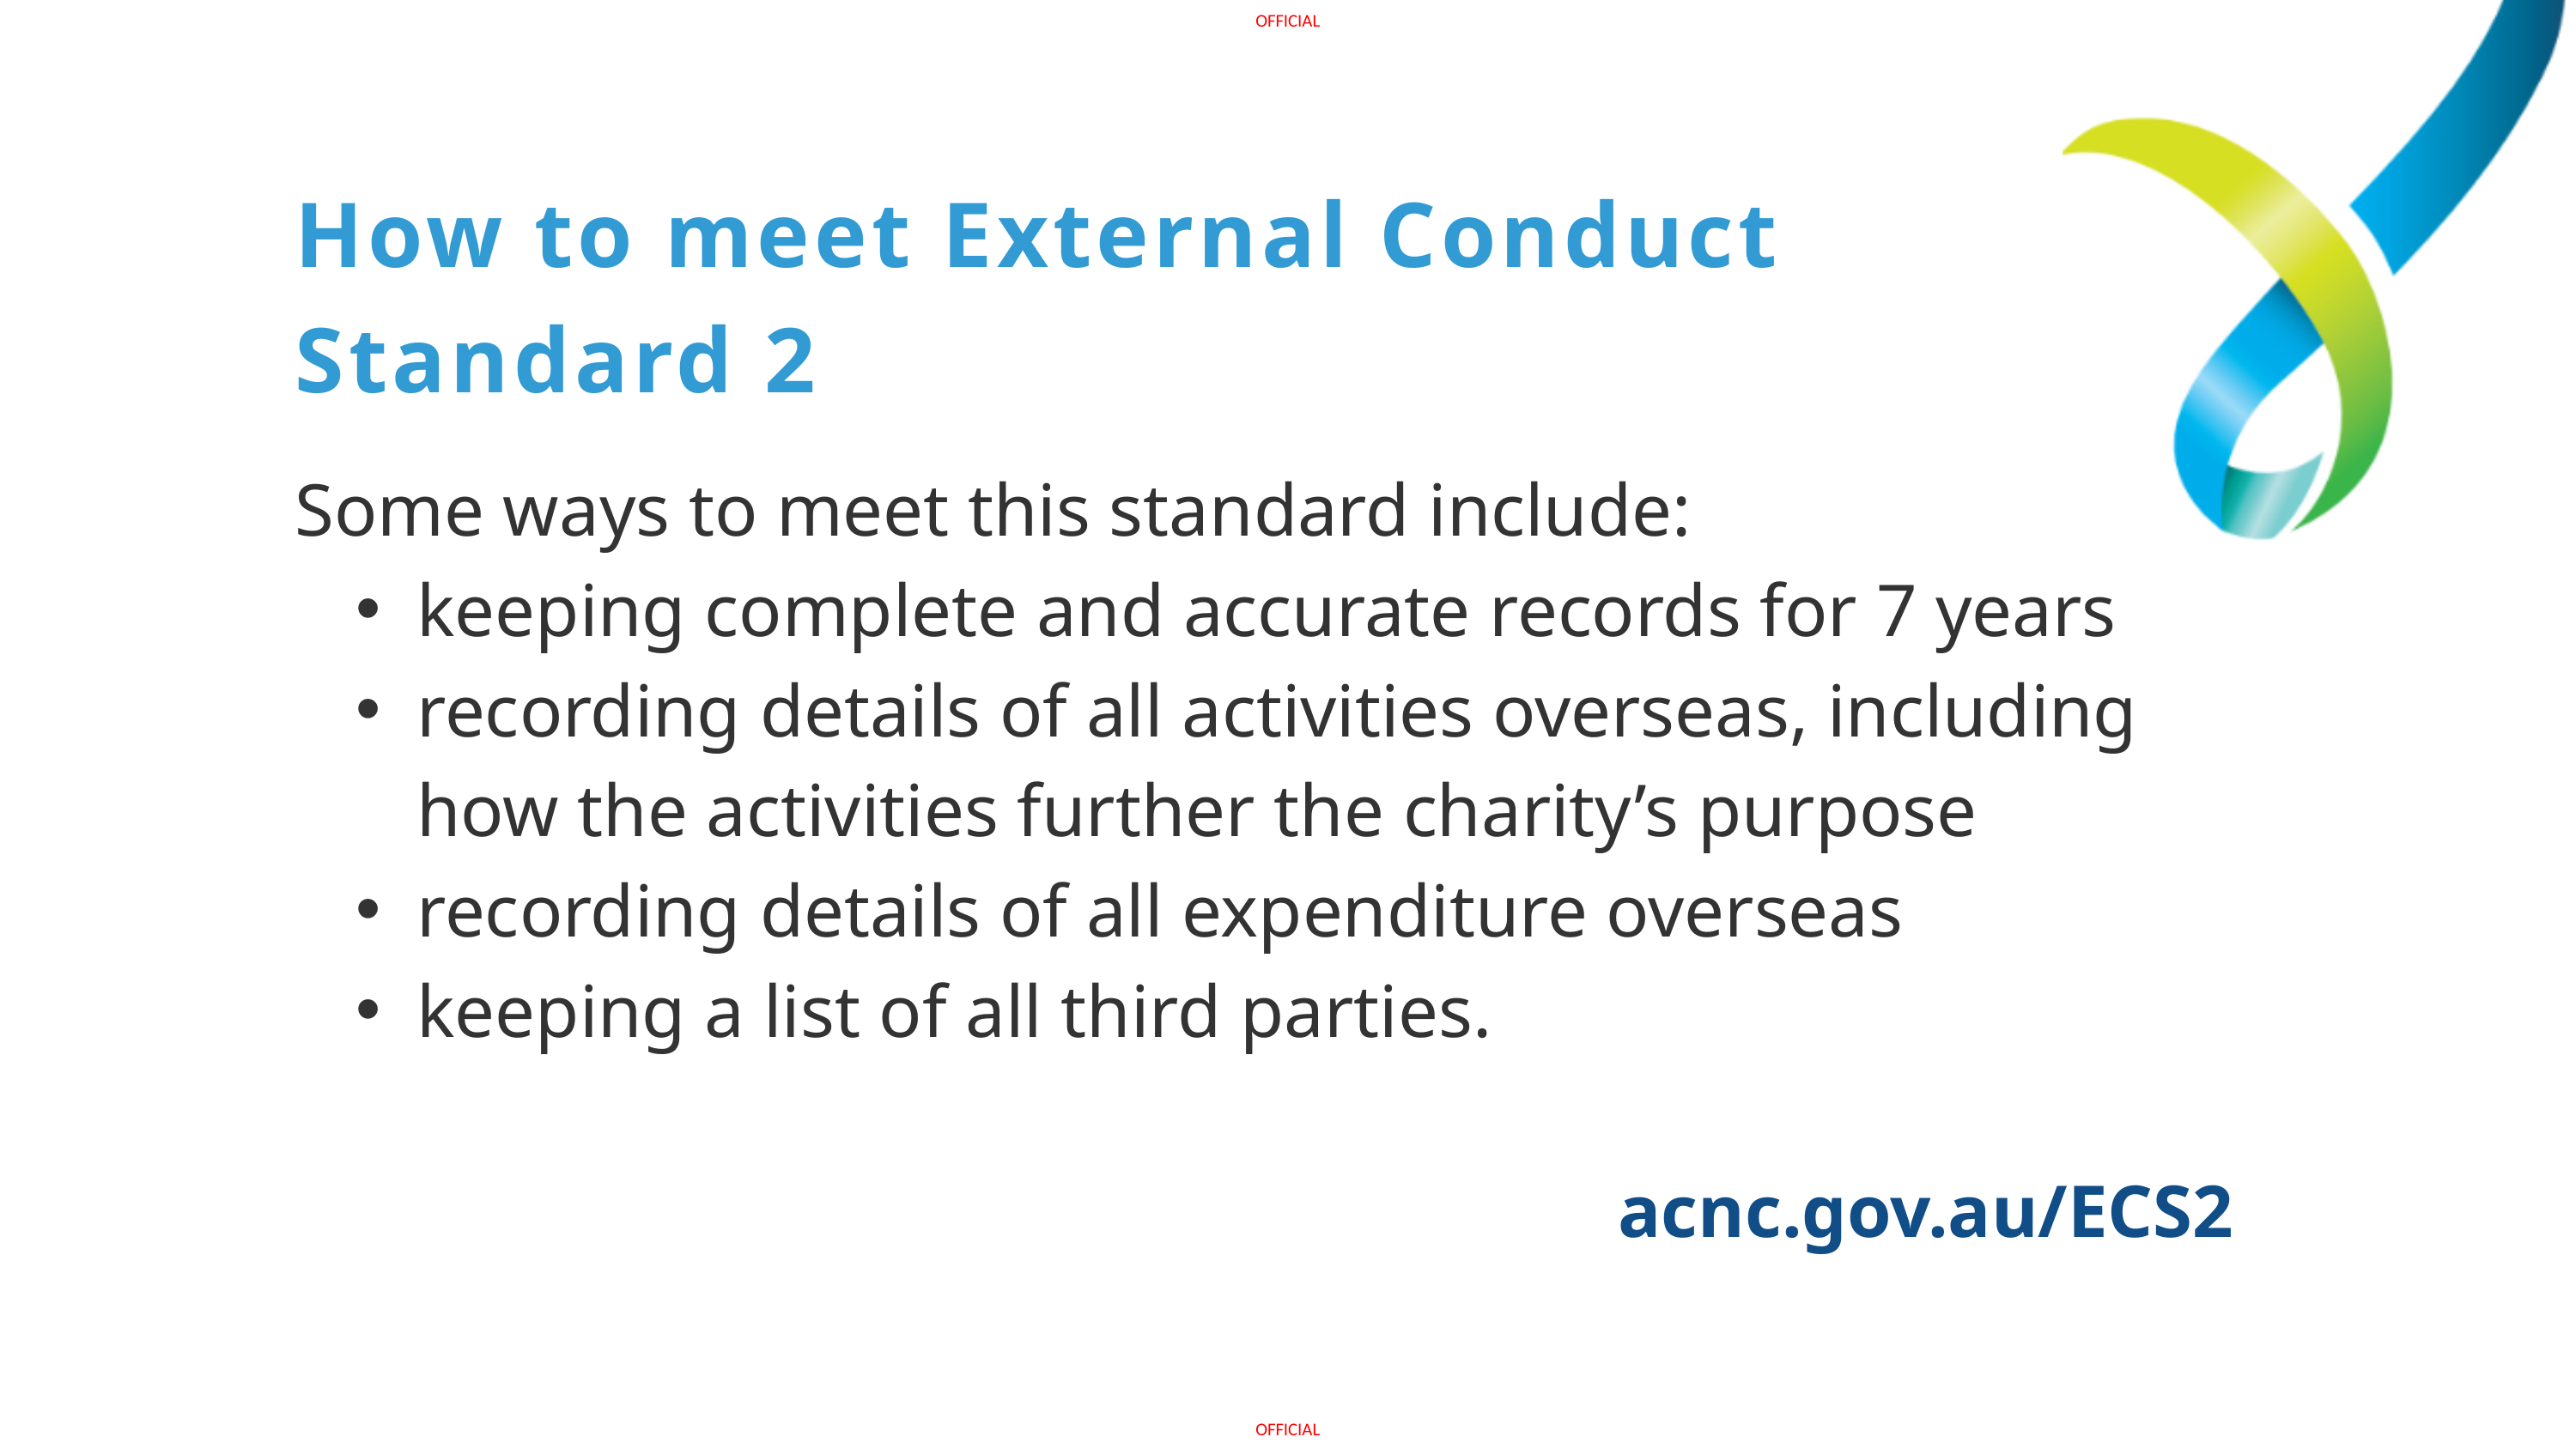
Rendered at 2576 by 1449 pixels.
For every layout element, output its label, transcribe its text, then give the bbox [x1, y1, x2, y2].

text_box How to meet External Conduct Standard 2 [295, 160, 2110, 411]
text_box Some ways to meet this standard include: keeping complete and accurate records for 7 years recording details of all activities overseas, including how the activities further the charity’s purpose recording details of all expenditure overseas keeping a list of all third parties. acnc.gov.au/ECS2 [295, 450, 2234, 1252]
text_box [2062, 0, 2576, 552]
